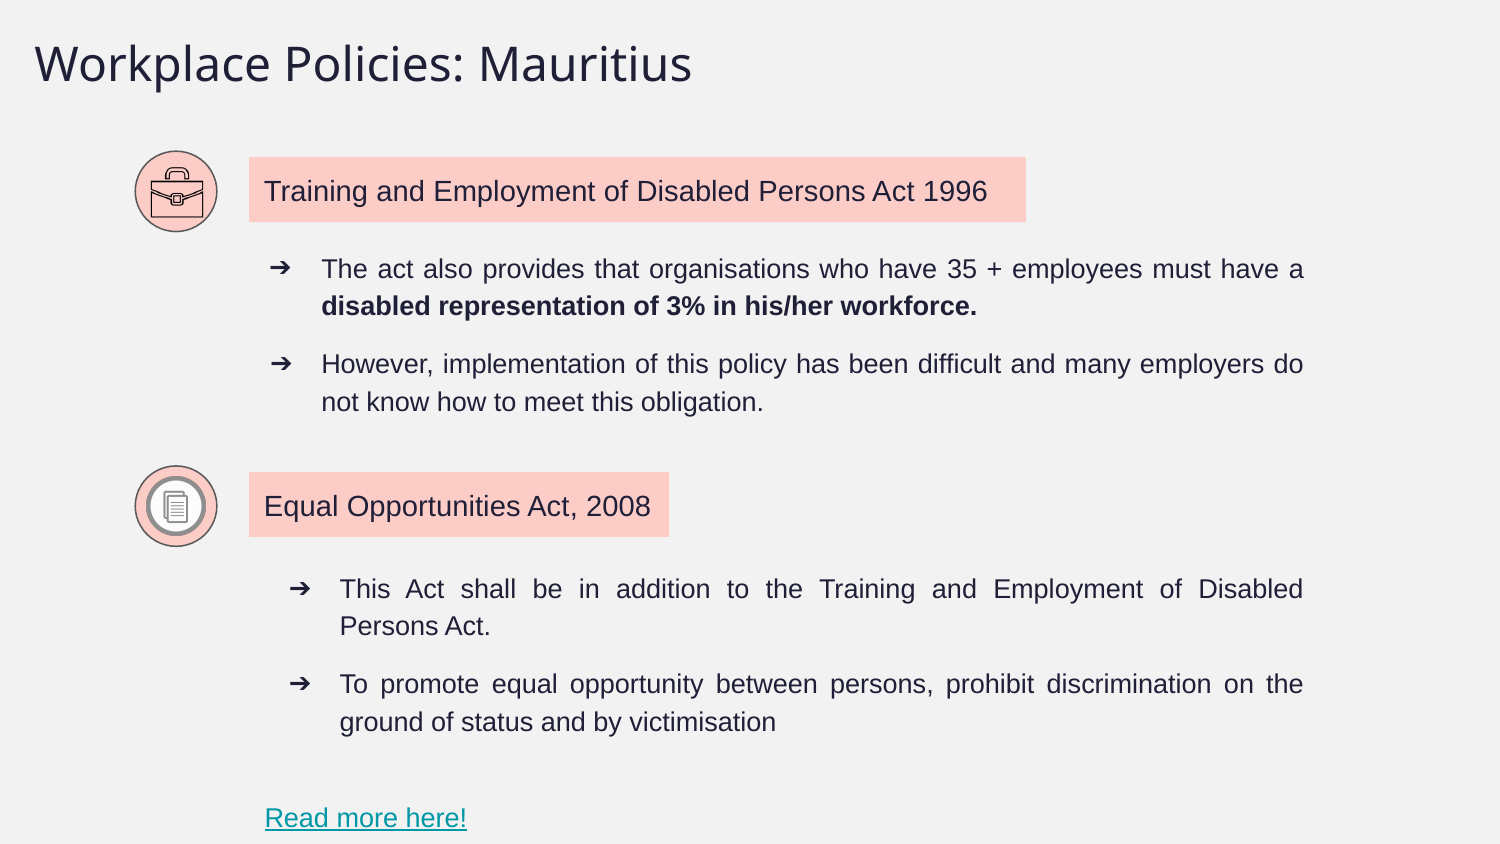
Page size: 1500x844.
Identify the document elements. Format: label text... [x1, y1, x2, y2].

picture [149, 164, 204, 220]
text_box This Act shall be in addition to the Training and Employment of Disabled Persons Act. To promote equal opportunity between persons, prohibit discrimination on the ground of status and by victimisation Read more here! [249, 551, 1319, 844]
text_box Workplace Policies: Mauritius [19, 18, 1488, 107]
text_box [135, 465, 670, 547]
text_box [134, 150, 1319, 433]
